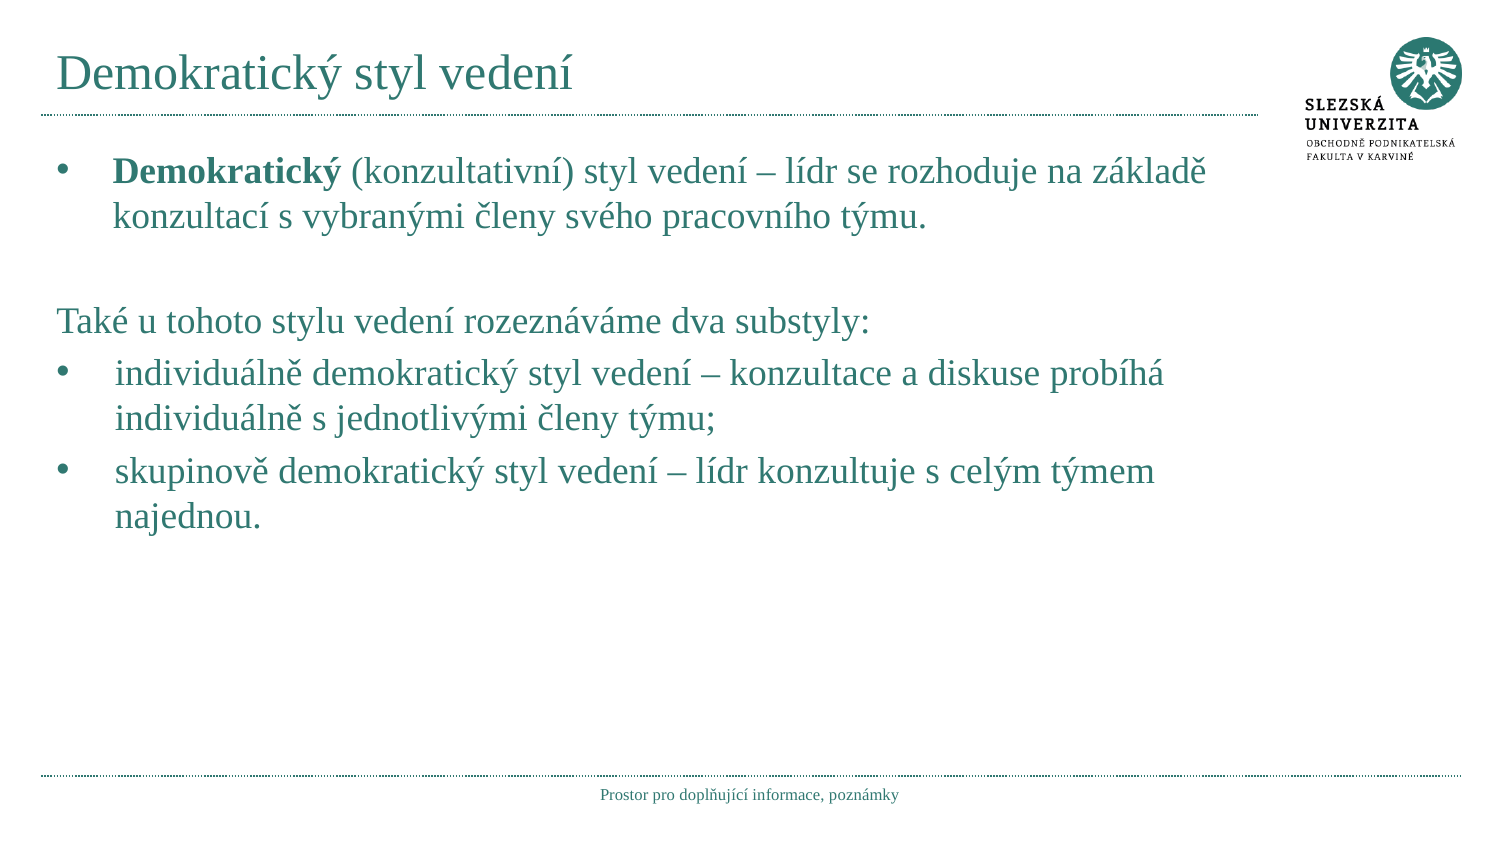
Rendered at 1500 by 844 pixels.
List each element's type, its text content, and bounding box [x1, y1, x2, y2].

text_box Prostor pro doplňující informace, poznámky [442, 776, 1058, 811]
picture [1305, 37, 1462, 160]
title Demokratický styl vedení [41, 32, 1034, 116]
text_box Demokratický (konzultativní) styl vedení – lídr se rozhoduje na základě konzultací s vybranými členy svého pracovního týmu. Také u tohoto stylu vedení rozeznáváme dva substyly: individuálně demokratický styl vedení – konzultace a diskuse probíhá individuálně s jednotlivými členy týmu; skupinově demokratický styl vedení – lídr konzultuje s celým týmem najednou. [41, 138, 1235, 647]
